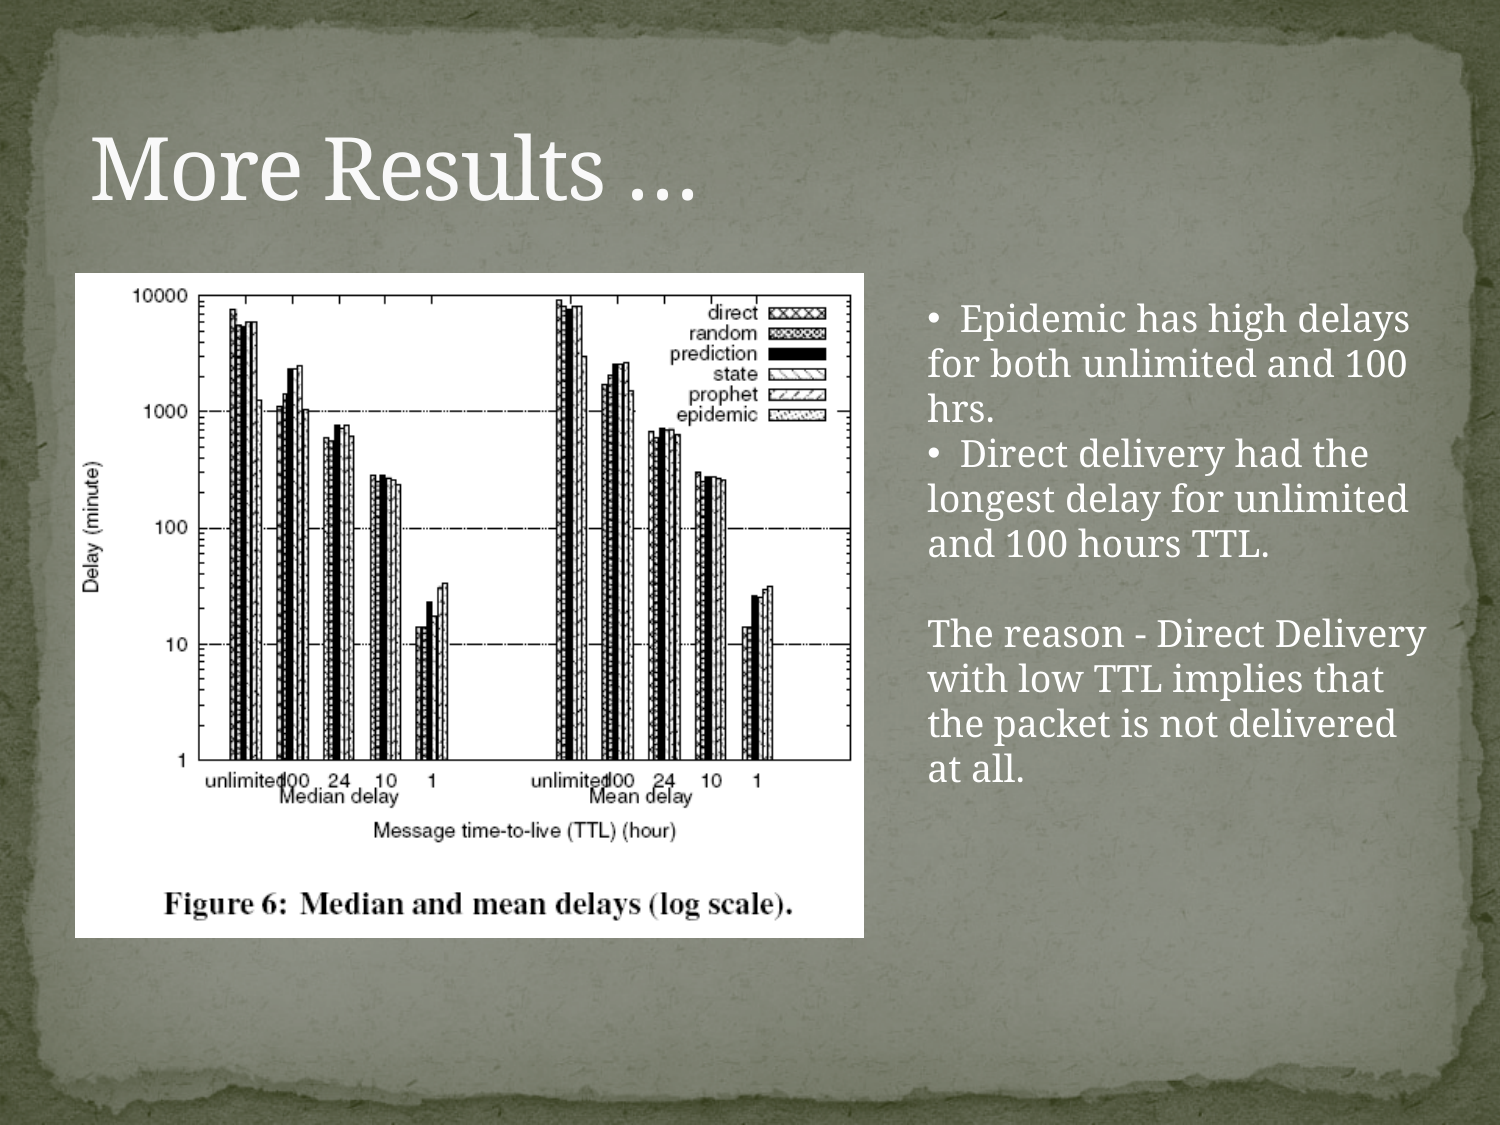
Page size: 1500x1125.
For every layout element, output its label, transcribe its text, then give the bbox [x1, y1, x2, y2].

picture [75, 273, 864, 938]
title More Results … [74, 24, 1425, 225]
text_box Epidemic has high delays for both unlimited and 100 hrs. Direct delivery had the longest delay for unlimited and 100 hours TTL. The reason - Direct Delivery with low TTL implies that the packet is not delivered at all. [912, 287, 1450, 798]
